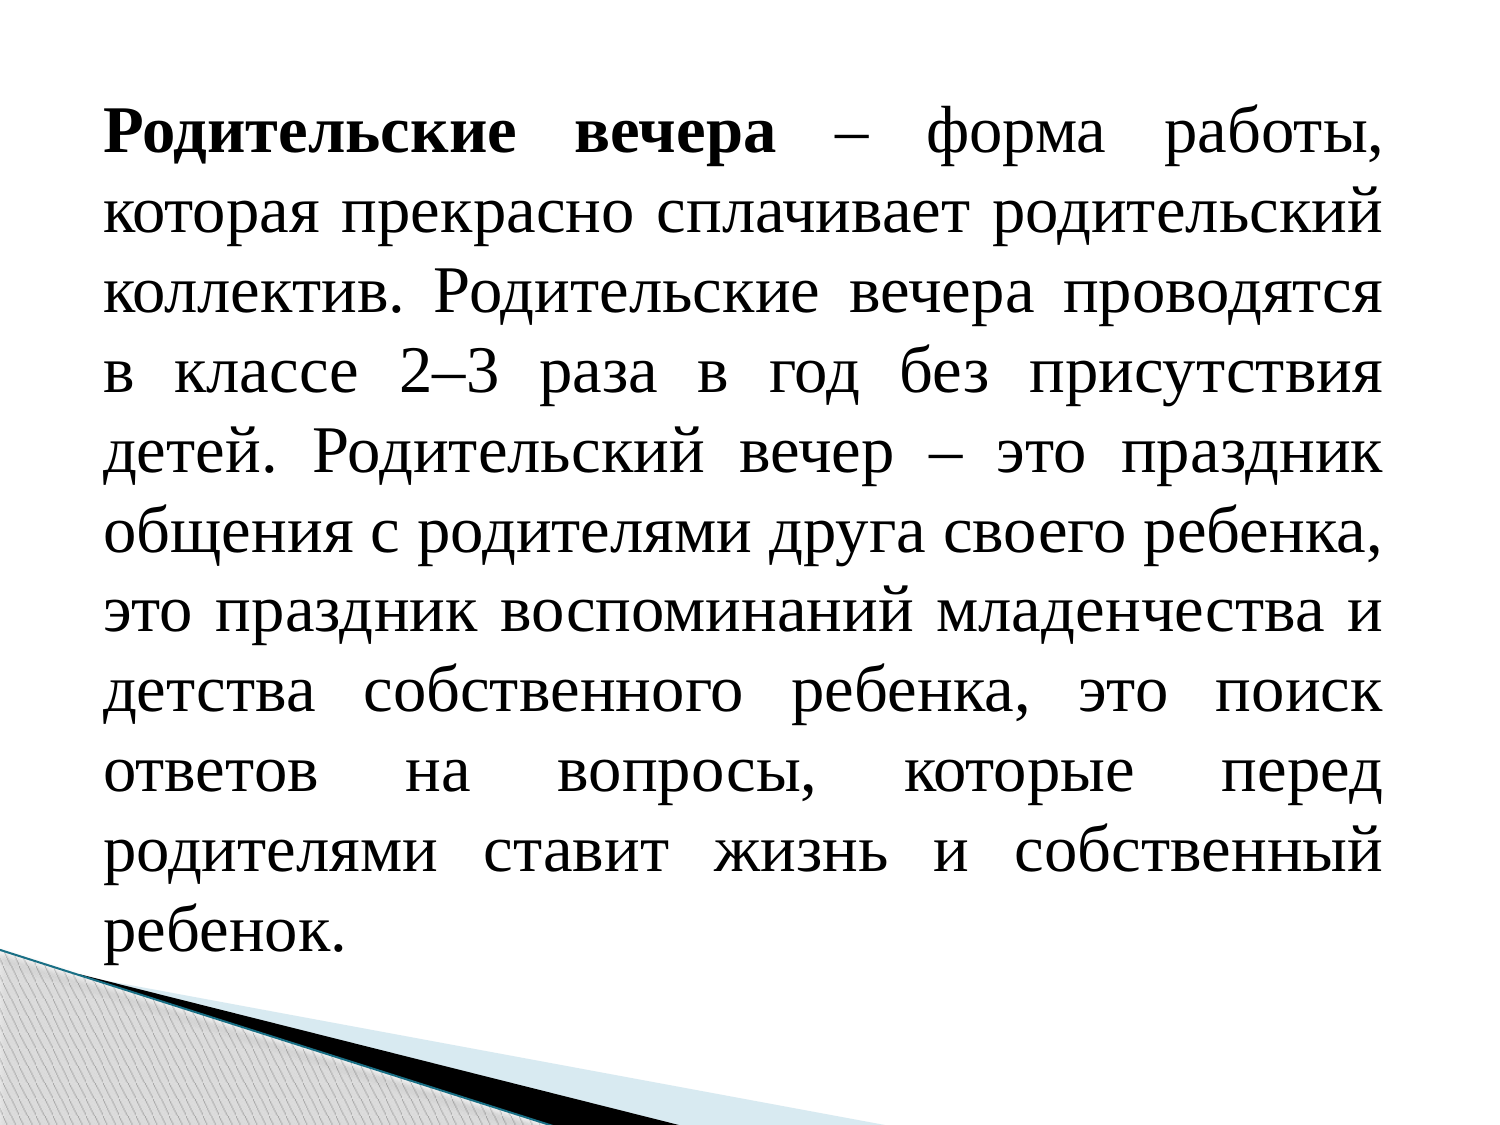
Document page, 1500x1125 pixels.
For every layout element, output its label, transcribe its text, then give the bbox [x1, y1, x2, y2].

text_box Родительские вечера – форма работы, которая прекрасно сплачивает родительский коллектив. Родительские вечера проводятся в классе 2–3 раза в год без присутствия детей. Родительский вечер – это праздник общения с родителями друга своего ребенка, это праздник воспоминаний младенчества и детства собственного ребенка, это поиск ответов на вопросы, которые перед родителями ставит жизнь и собственный ребенок. [88, 78, 1400, 973]
